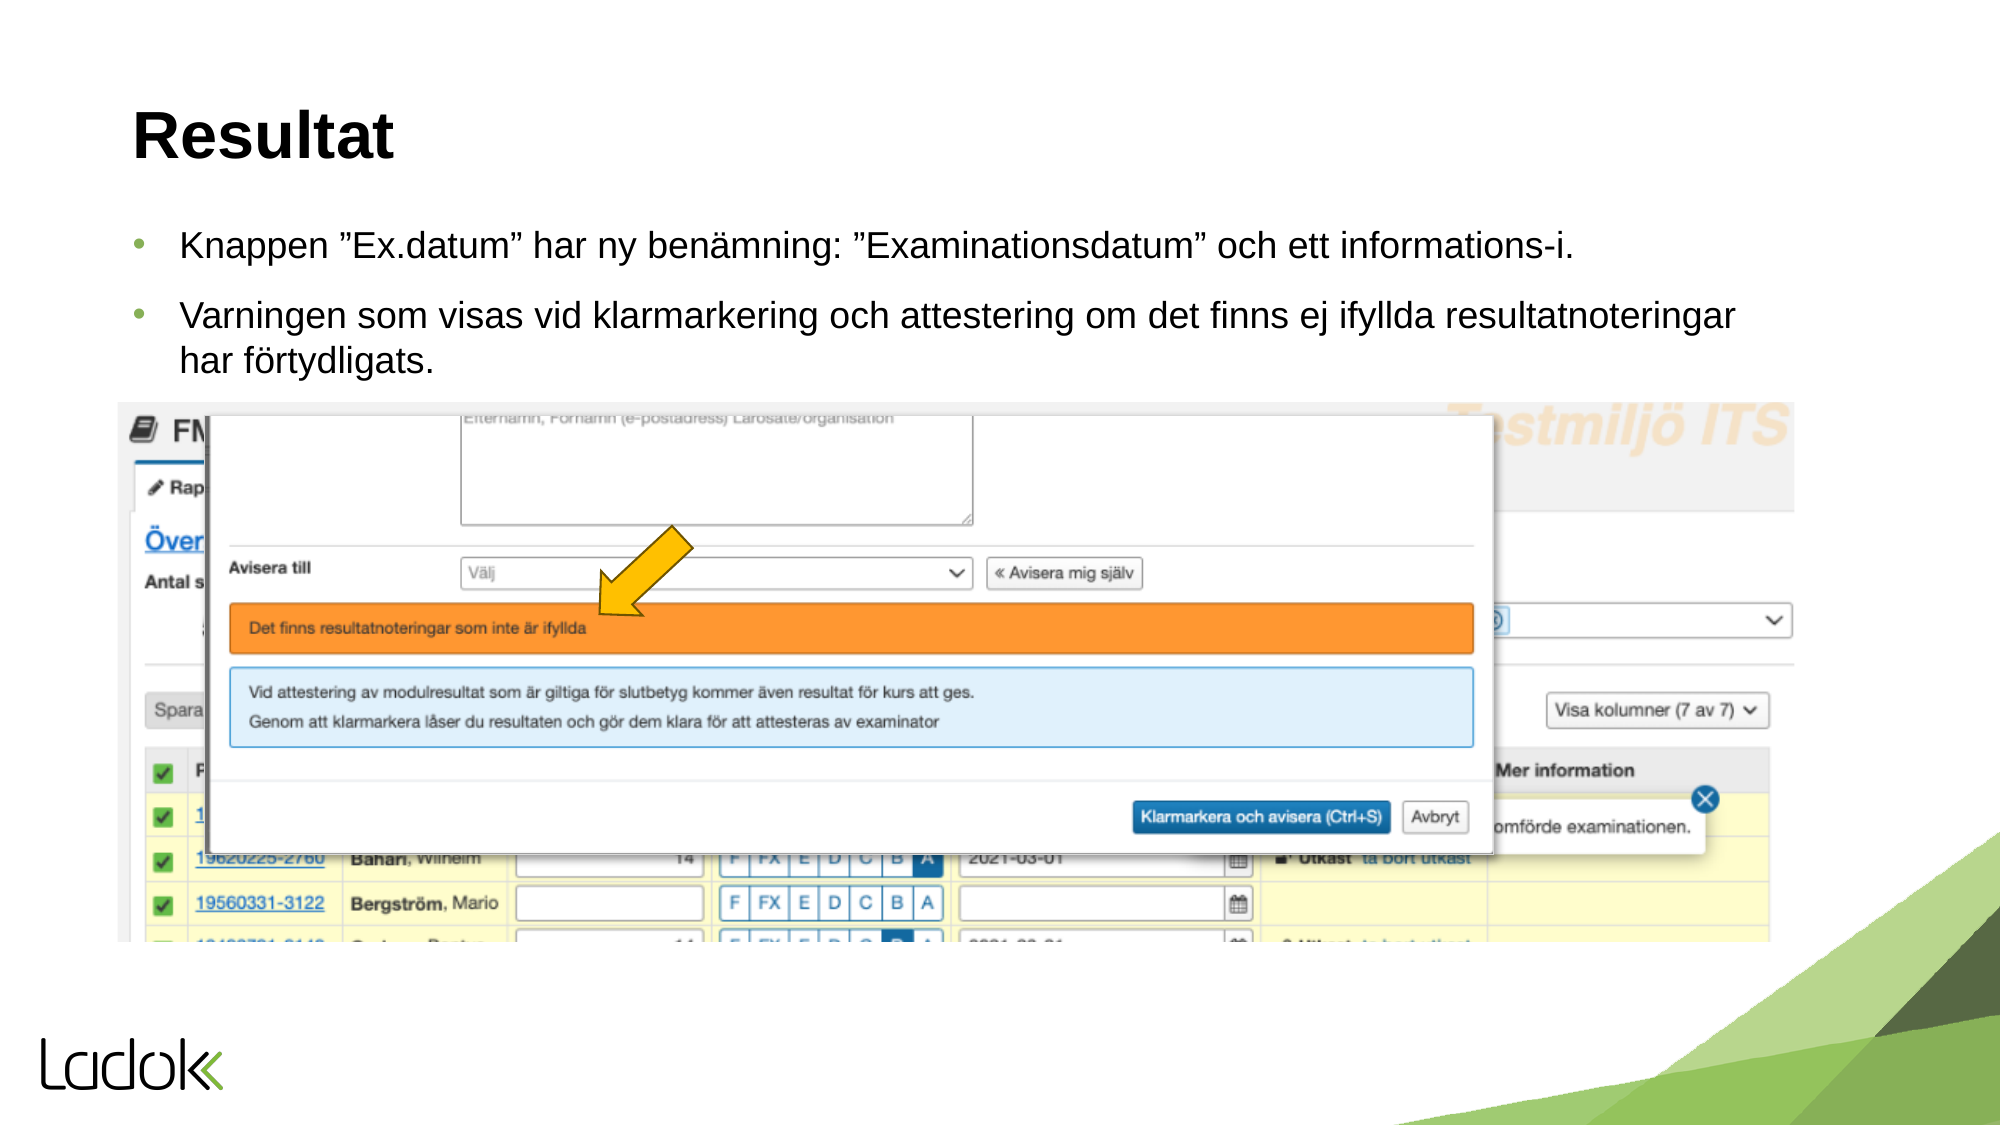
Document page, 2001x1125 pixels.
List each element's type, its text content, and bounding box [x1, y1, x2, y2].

picture [117, 402, 2000, 1125]
list Knappen ”Ex.datum” har ny benämning: ”Examinationsdatum” och ett informations-i. Varningen som visas vid klarmarkering och attestering om det finns ej ifyllda resultatnoteringar har förtydligats. [117, 213, 1783, 402]
picture [41, 1038, 224, 1091]
title Resultat [117, 94, 1783, 213]
